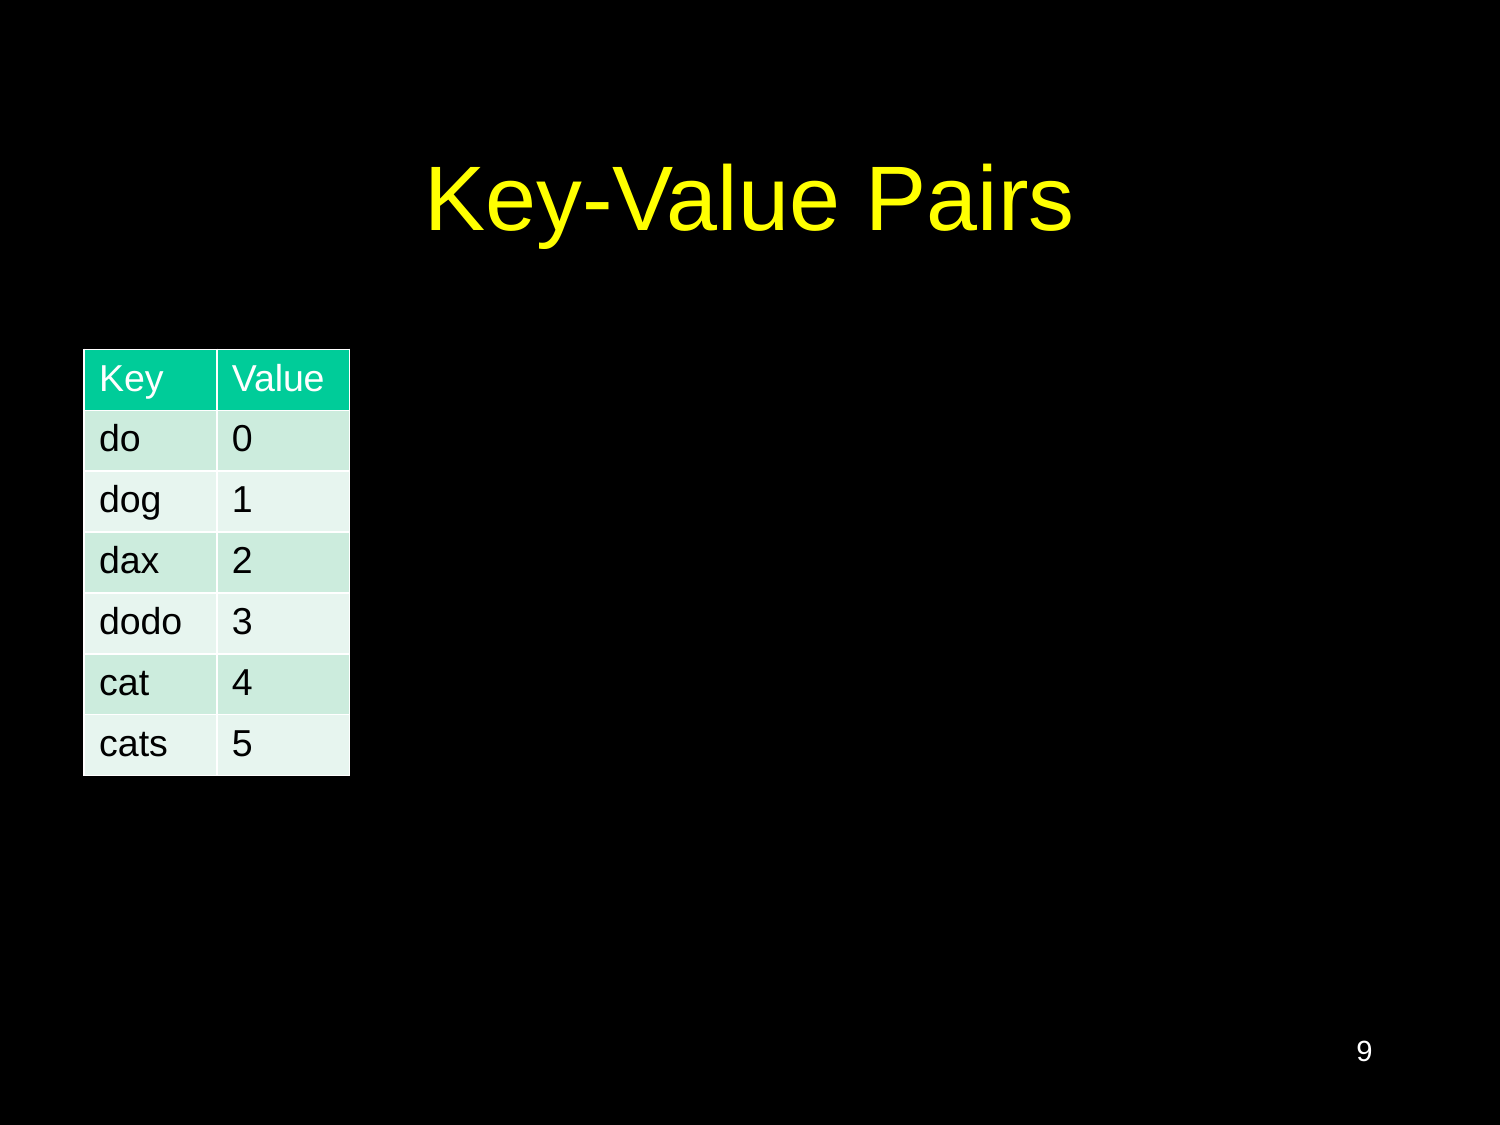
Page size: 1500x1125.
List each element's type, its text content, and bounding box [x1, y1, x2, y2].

table_cell 1 [218, 472, 349, 531]
table_cell cat [85, 655, 216, 714]
table_cell dax [85, 533, 216, 592]
table_cell cats [85, 715, 216, 775]
table_cell 5 [218, 715, 349, 775]
table_cell dog [85, 472, 216, 531]
table_cell 0 [218, 411, 349, 470]
table_cell 4 [218, 655, 349, 714]
table_header Key [85, 350, 216, 410]
table_cell do [85, 411, 216, 470]
table_cell dodo [85, 594, 216, 653]
slide_number 9 [1074, 1024, 1388, 1101]
table_cell 3 [218, 594, 349, 653]
title Key-Value Pairs [112, 99, 1388, 288]
table_cell 2 [218, 533, 349, 592]
table_header Value [218, 350, 349, 410]
